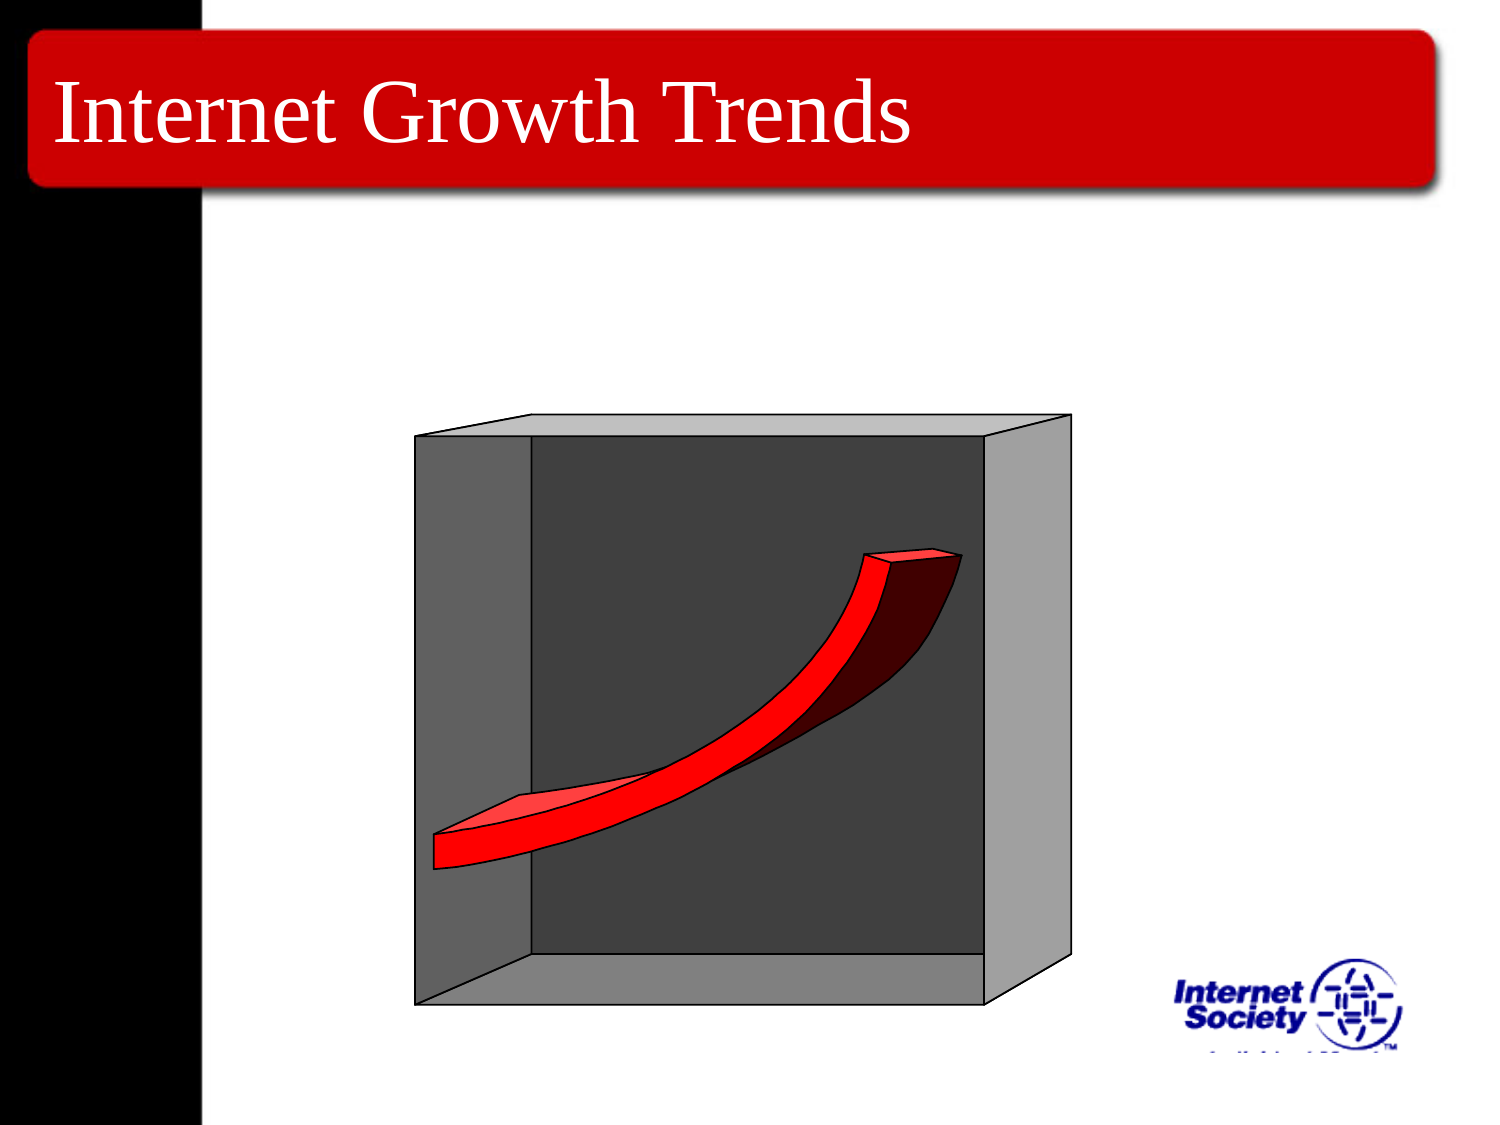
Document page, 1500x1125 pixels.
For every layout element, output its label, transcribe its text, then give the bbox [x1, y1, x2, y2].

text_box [412, 412, 1076, 1010]
title Internet Growth Trends [37, 12, 1313, 200]
picture [0, 0, 1500, 1125]
list [225, 237, 1425, 1050]
